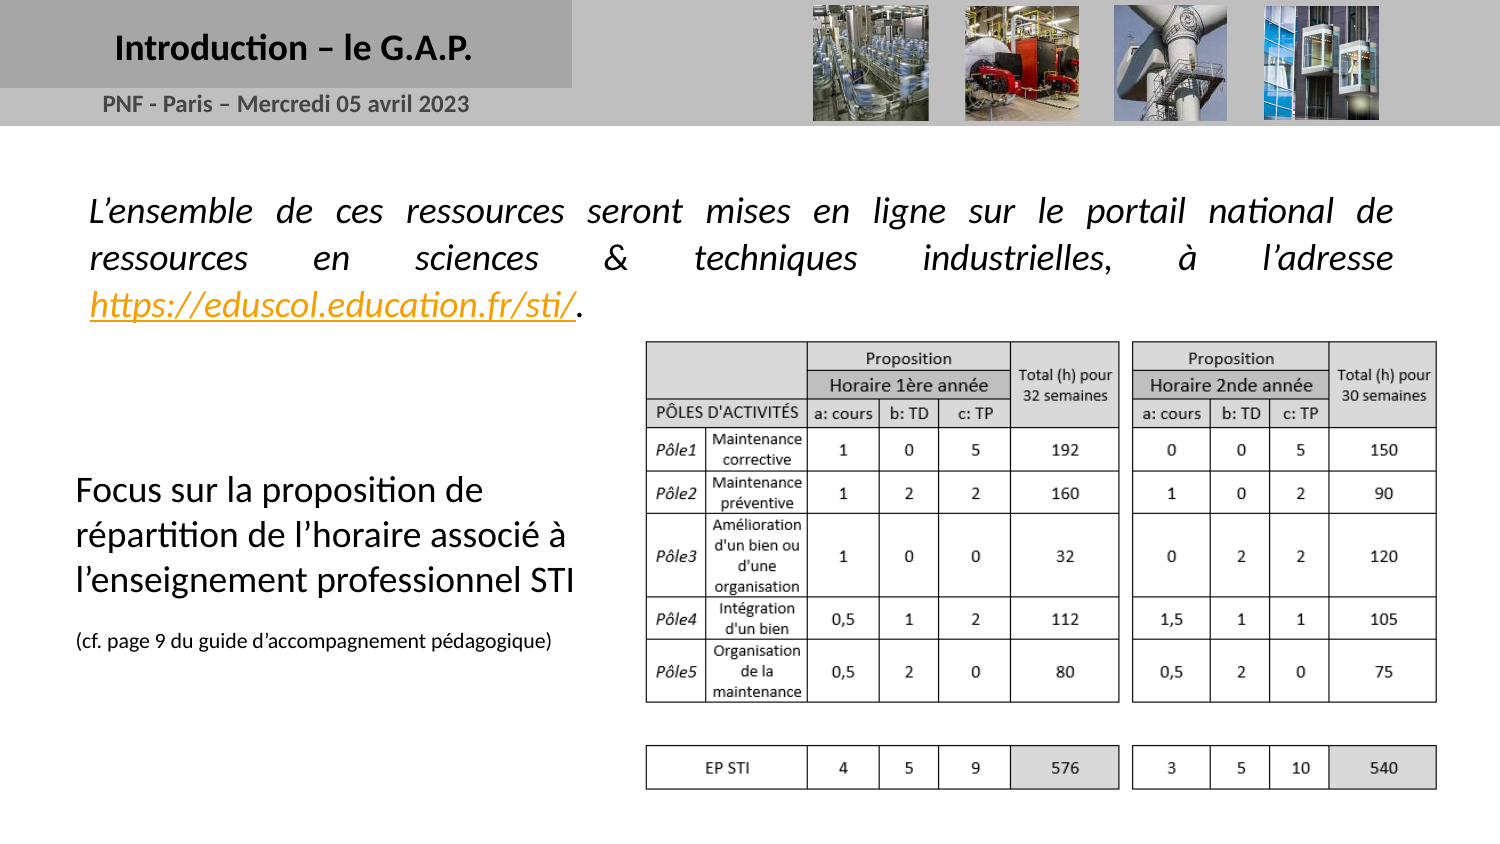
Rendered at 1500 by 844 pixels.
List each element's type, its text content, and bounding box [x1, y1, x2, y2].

text_box Focus sur la proposition de répartition de l’horaire associé à l’enseignement professionnel STI (cf. page 9 du guide d’accompagnement pédagogique) [60, 458, 618, 661]
text_box L’ensemble de ces ressources seront mises en ligne sur le portail national de ressources en sciences & techniques industrielles, à l’adresse https://eduscol.education.fr/sti/. [74, 177, 1409, 333]
picture [630, 331, 1455, 808]
picture [813, 5, 929, 121]
picture [965, 6, 1079, 121]
picture [1264, 6, 1379, 120]
picture [1114, 5, 1227, 121]
text_box Introduction – le G.A.P. [99, 15, 489, 76]
